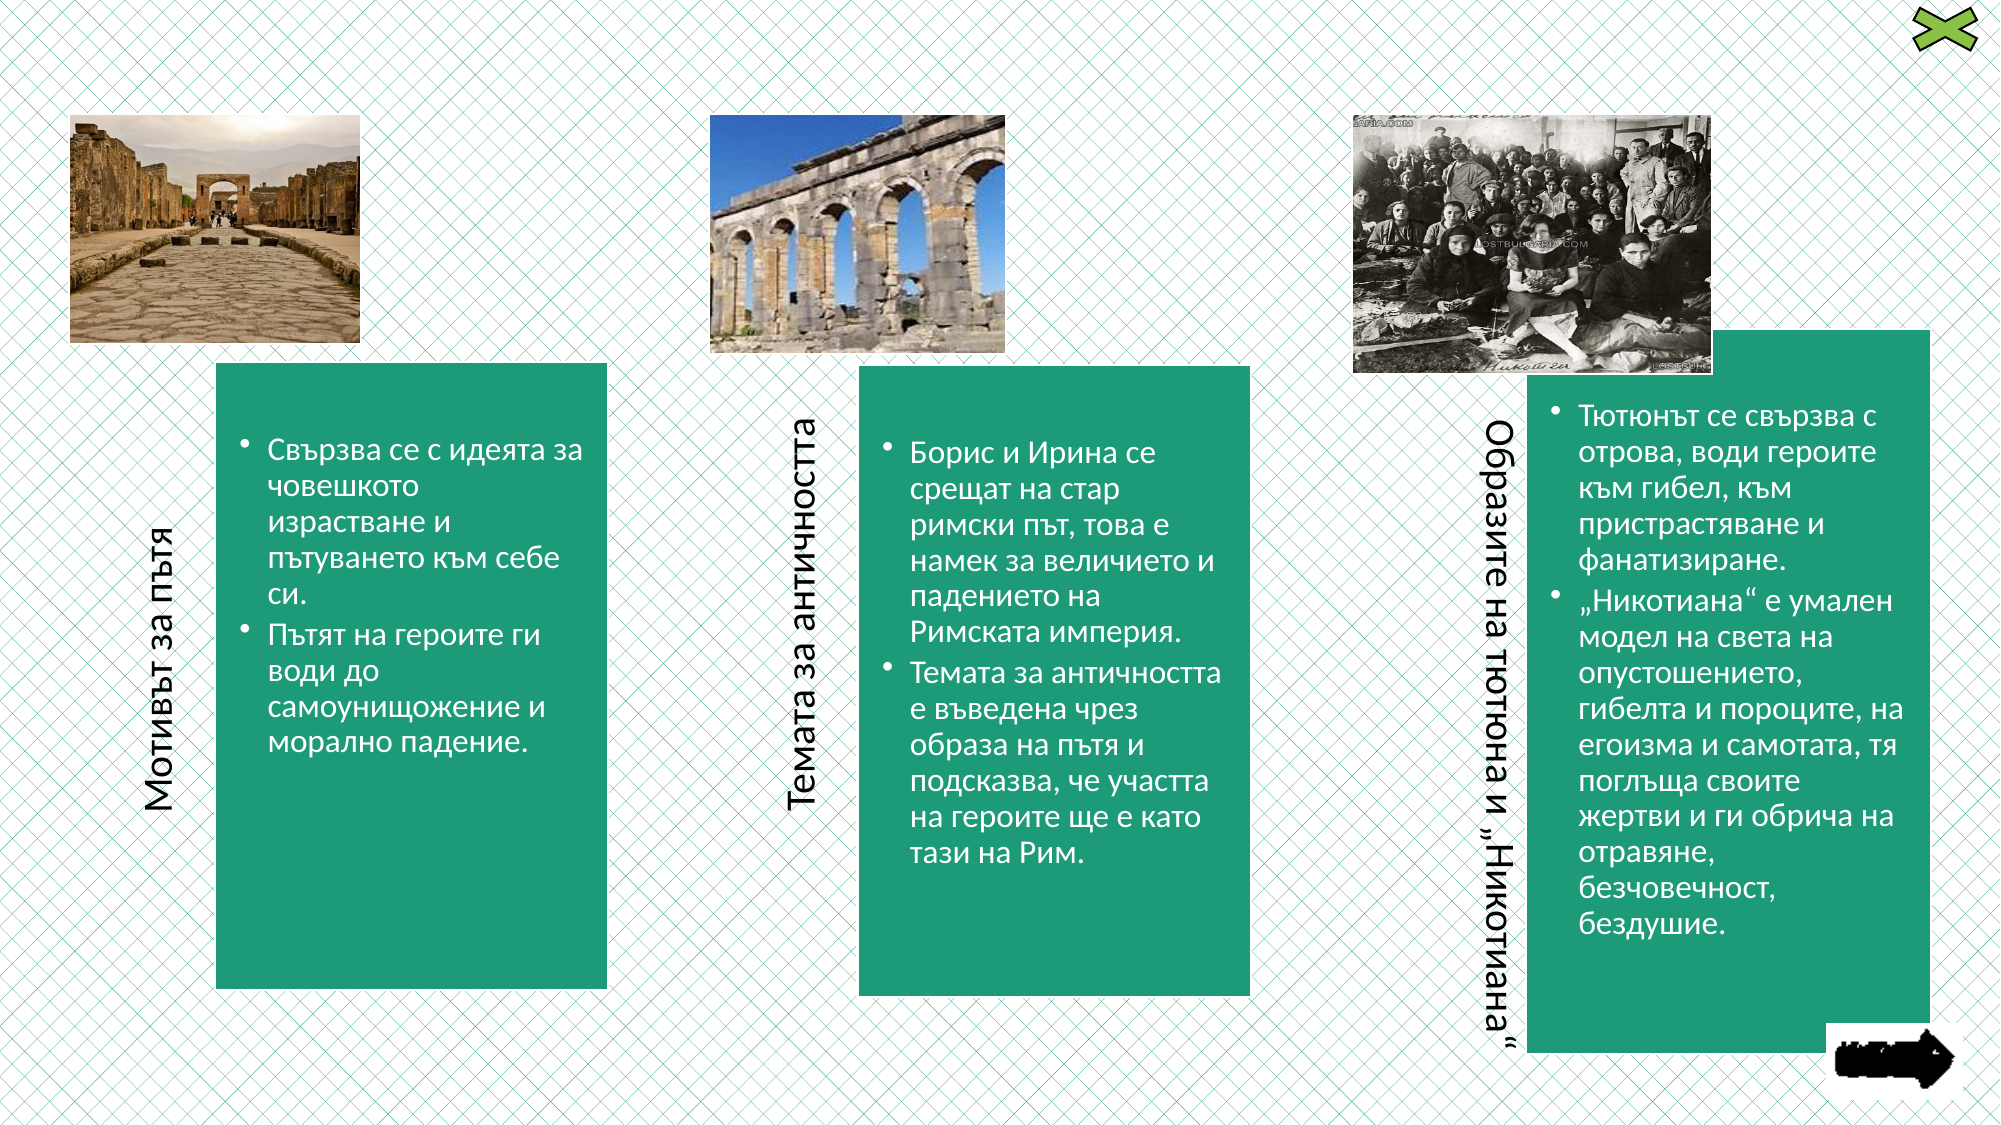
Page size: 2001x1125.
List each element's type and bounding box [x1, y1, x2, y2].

picture [70, 115, 102, 343]
text_box [102, 42, 1898, 1125]
picture [1826, 1023, 1963, 1100]
